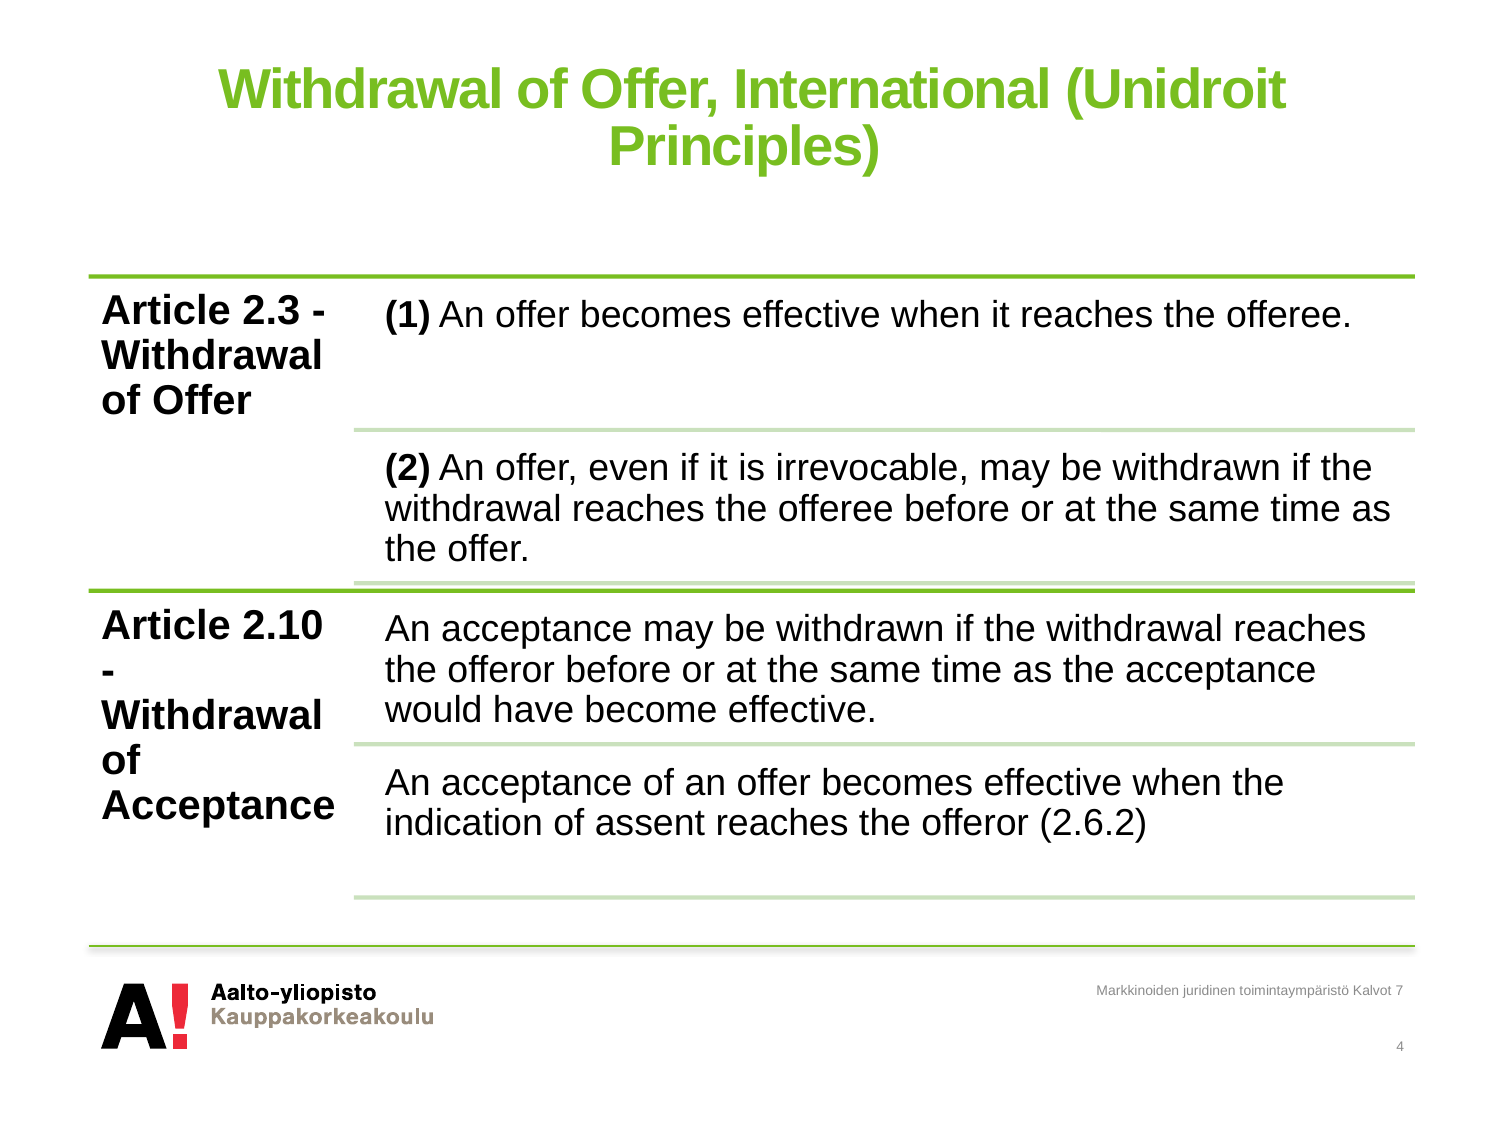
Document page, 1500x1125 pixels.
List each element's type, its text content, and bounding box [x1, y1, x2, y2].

title Withdrawal of Offer, International (Unidroit Principles) [88, 62, 1415, 259]
footer Markkinoiden juridinen toimintaympäristö Kalvot 7 [810, 976, 1405, 1003]
slide_number 4 [810, 1033, 1405, 1060]
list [88, 276, 1416, 906]
